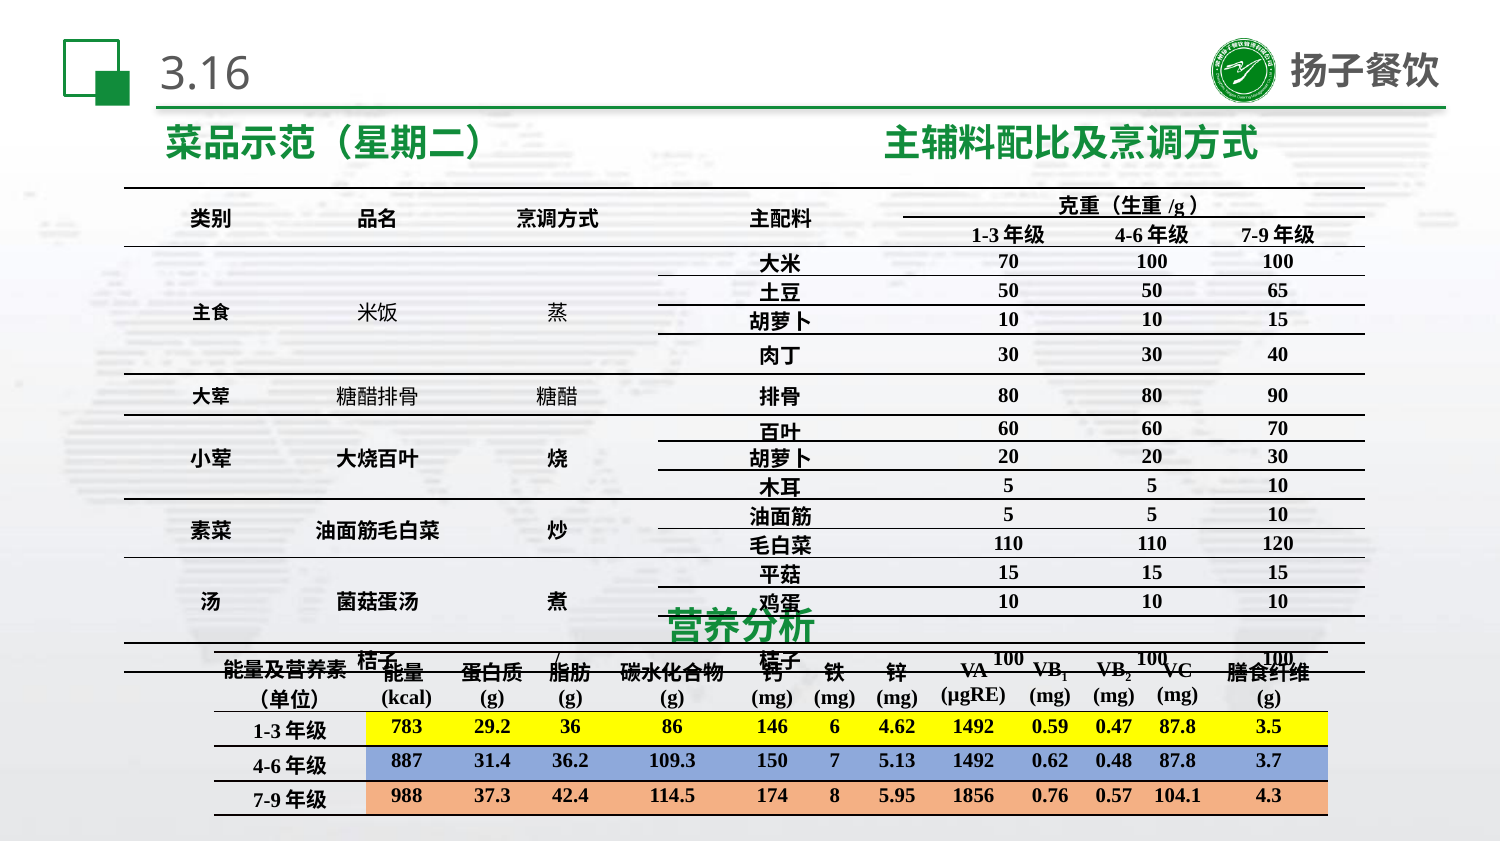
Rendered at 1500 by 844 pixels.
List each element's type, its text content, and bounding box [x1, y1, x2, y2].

table_header 蛋白质 (g) [447, 673, 537, 711]
table_cell 7-9年级 [214, 782, 366, 814]
table_cell 15 [1191, 306, 1365, 333]
table_header 克重（生重/g） [903, 189, 1365, 216]
table_cell 42.4 [537, 782, 604, 814]
table_cell 988 [366, 782, 447, 814]
table_cell 109.3 [604, 747, 741, 780]
title 3.16 [148, 43, 1117, 99]
table_header 钙 (mg) [741, 673, 804, 711]
table_cell 蒸 [457, 247, 658, 373]
table_cell 5.95 [866, 782, 929, 814]
table_cell 0.76 [1018, 782, 1082, 814]
table_cell 110 [903, 529, 1114, 557]
table_header VB2 (mg) [1082, 673, 1146, 711]
table_cell 110 [1114, 529, 1191, 557]
table_cell 桔子 [658, 644, 903, 671]
table_cell 70 [1191, 416, 1365, 440]
table_cell 土豆 [658, 276, 903, 304]
table_cell 平菇 [658, 558, 903, 586]
table_cell [124, 644, 298, 671]
table_cell 5 [903, 500, 1114, 528]
table_cell 毛白菜 [658, 529, 903, 557]
table_cell 887 [366, 747, 447, 780]
table_cell 60 [903, 416, 1114, 440]
table_cell 7 [804, 747, 866, 780]
table_cell 37.3 [447, 782, 537, 814]
table_cell 4.62 [866, 712, 929, 745]
table_header 膳食纤维 (g) [1210, 673, 1328, 711]
table_cell 174 [741, 782, 804, 814]
table_cell 糖醋排骨 [298, 375, 457, 414]
table_cell 6 [804, 712, 866, 745]
table_cell 10 [903, 588, 1114, 615]
table_cell 3.5 [1210, 712, 1328, 745]
table_cell 10 [1191, 588, 1365, 615]
table_header 烹调方式 [457, 189, 658, 246]
table_cell 36 [537, 712, 604, 745]
table_header 铁 (mg) [804, 673, 866, 711]
table_cell 4.3 [1210, 782, 1328, 814]
table_cell 30 [1191, 442, 1365, 469]
table_cell [1114, 617, 1191, 642]
table_header VB1 (mg) [1018, 673, 1082, 711]
table_cell 70 [903, 247, 1114, 275]
table_cell 0.47 [1082, 712, 1146, 745]
table_header 能量及营养素 （单位） [214, 673, 366, 711]
table_cell [1191, 617, 1365, 642]
table_cell 100 [903, 644, 1114, 671]
table_cell 36.2 [537, 747, 604, 780]
table_cell 煮 [457, 558, 658, 642]
table_cell 65 [1191, 276, 1365, 304]
table_cell 4-6年级 [1114, 218, 1191, 246]
table_header VC (mg) [1146, 673, 1210, 711]
table_cell 31.4 [447, 747, 537, 780]
table_cell 1492 [929, 712, 1018, 745]
table_cell 80 [903, 375, 1114, 414]
table_cell 120 [1191, 529, 1365, 557]
table_cell 10 [1114, 588, 1191, 615]
table_header 品名 [298, 189, 457, 246]
table_cell 30 [903, 335, 1114, 373]
table_cell 104.1 [1146, 782, 1210, 814]
table_header 主配料 [658, 189, 903, 246]
table_cell 大荤 [124, 375, 298, 414]
table_cell 桔子 [298, 644, 457, 671]
table_cell 114.5 [604, 782, 741, 814]
table_cell 146 [741, 712, 804, 745]
table_cell 86 [604, 712, 741, 745]
table_cell 大烧百叶 [298, 416, 457, 498]
table_cell 菌菇蛋汤 [298, 558, 457, 642]
table_cell 15 [1114, 558, 1191, 586]
table_cell 90 [1191, 375, 1365, 414]
table_cell 烧 [457, 416, 658, 498]
table_cell 肉丁 [658, 335, 903, 373]
table_cell 10 [1114, 306, 1191, 333]
table_cell 炒 [457, 500, 658, 557]
table_cell 1856 [929, 782, 1018, 814]
table_header 脂肪 (g) [537, 673, 604, 711]
table_cell 汤 [124, 558, 298, 642]
table_cell 100 [1114, 247, 1191, 275]
table_cell 1492 [929, 747, 1018, 780]
table_header 能量(kcal) [366, 673, 447, 711]
table_cell 鸡蛋 [658, 588, 903, 615]
table_cell 胡萝卜 [658, 442, 903, 469]
table_cell 10 [903, 306, 1114, 333]
table_cell 主食 [124, 247, 298, 373]
table_cell 糖醋 [457, 375, 658, 414]
table_cell 5 [1114, 471, 1191, 498]
table_cell 20 [1114, 442, 1191, 469]
table_cell 30 [1114, 335, 1191, 373]
table_cell 100 [1191, 644, 1365, 671]
table_cell [903, 617, 1114, 642]
table_cell 29.2 [447, 712, 537, 745]
table_cell 80 [1114, 375, 1191, 414]
table_cell 3.7 [1210, 747, 1328, 780]
table_cell 5 [1114, 500, 1191, 528]
table_cell 87.8 [1146, 712, 1210, 745]
table_cell 百叶 [658, 416, 903, 440]
table_cell [658, 617, 903, 642]
table_header 碳水化合物 (g) [604, 673, 741, 711]
table_cell 100 [1114, 644, 1191, 671]
table_header VA (µgRE) [929, 673, 1018, 711]
table_cell 40 [1191, 335, 1365, 373]
table_cell 0.62 [1018, 747, 1082, 780]
table_cell 0.59 [1018, 712, 1082, 745]
table_cell 素菜 [124, 500, 298, 557]
table_cell 5.13 [866, 747, 929, 780]
table_cell 1-3年级 [903, 218, 1114, 246]
table_cell 0.48 [1082, 747, 1146, 780]
table_cell 排骨 [658, 375, 903, 414]
table_cell 小荤 [124, 416, 298, 498]
table_cell 4-6年级 [214, 747, 366, 780]
table_header 类别 [124, 189, 298, 246]
table_header 锌 (mg) [866, 673, 929, 711]
table_cell 油面筋 [658, 500, 903, 528]
table_cell 150 [741, 747, 804, 780]
text_box 菜品示范（星期二） [148, 111, 521, 172]
table_cell 1-3年级 [214, 712, 366, 745]
table_cell 20 [903, 442, 1114, 469]
table_cell 50 [903, 276, 1114, 304]
table_cell 0.57 [1082, 782, 1146, 814]
table_cell 100 [1191, 247, 1365, 275]
table_cell 15 [903, 558, 1114, 586]
table_cell 米饭 [298, 247, 457, 373]
table_cell 油面筋毛白菜 [298, 500, 457, 557]
text_box 主辅料配比及烹调方式 [868, 111, 1303, 172]
table_cell 50 [1114, 276, 1191, 304]
table_cell 8 [804, 782, 866, 814]
table_cell 胡萝卜 [658, 306, 903, 333]
table_cell 60 [1114, 416, 1191, 440]
table_cell 大米 [658, 247, 903, 275]
table_cell / [457, 644, 658, 671]
table_cell 7-9年级 [1191, 218, 1365, 246]
picture [0, 0, 1500, 841]
table_cell 木耳 [658, 471, 903, 498]
table_cell 87.8 [1146, 747, 1210, 780]
table_cell 10 [1191, 500, 1365, 528]
table_cell 15 [1191, 558, 1365, 586]
table_cell 5 [903, 471, 1114, 498]
table_cell 783 [366, 712, 447, 745]
table_cell 10 [1191, 471, 1365, 498]
